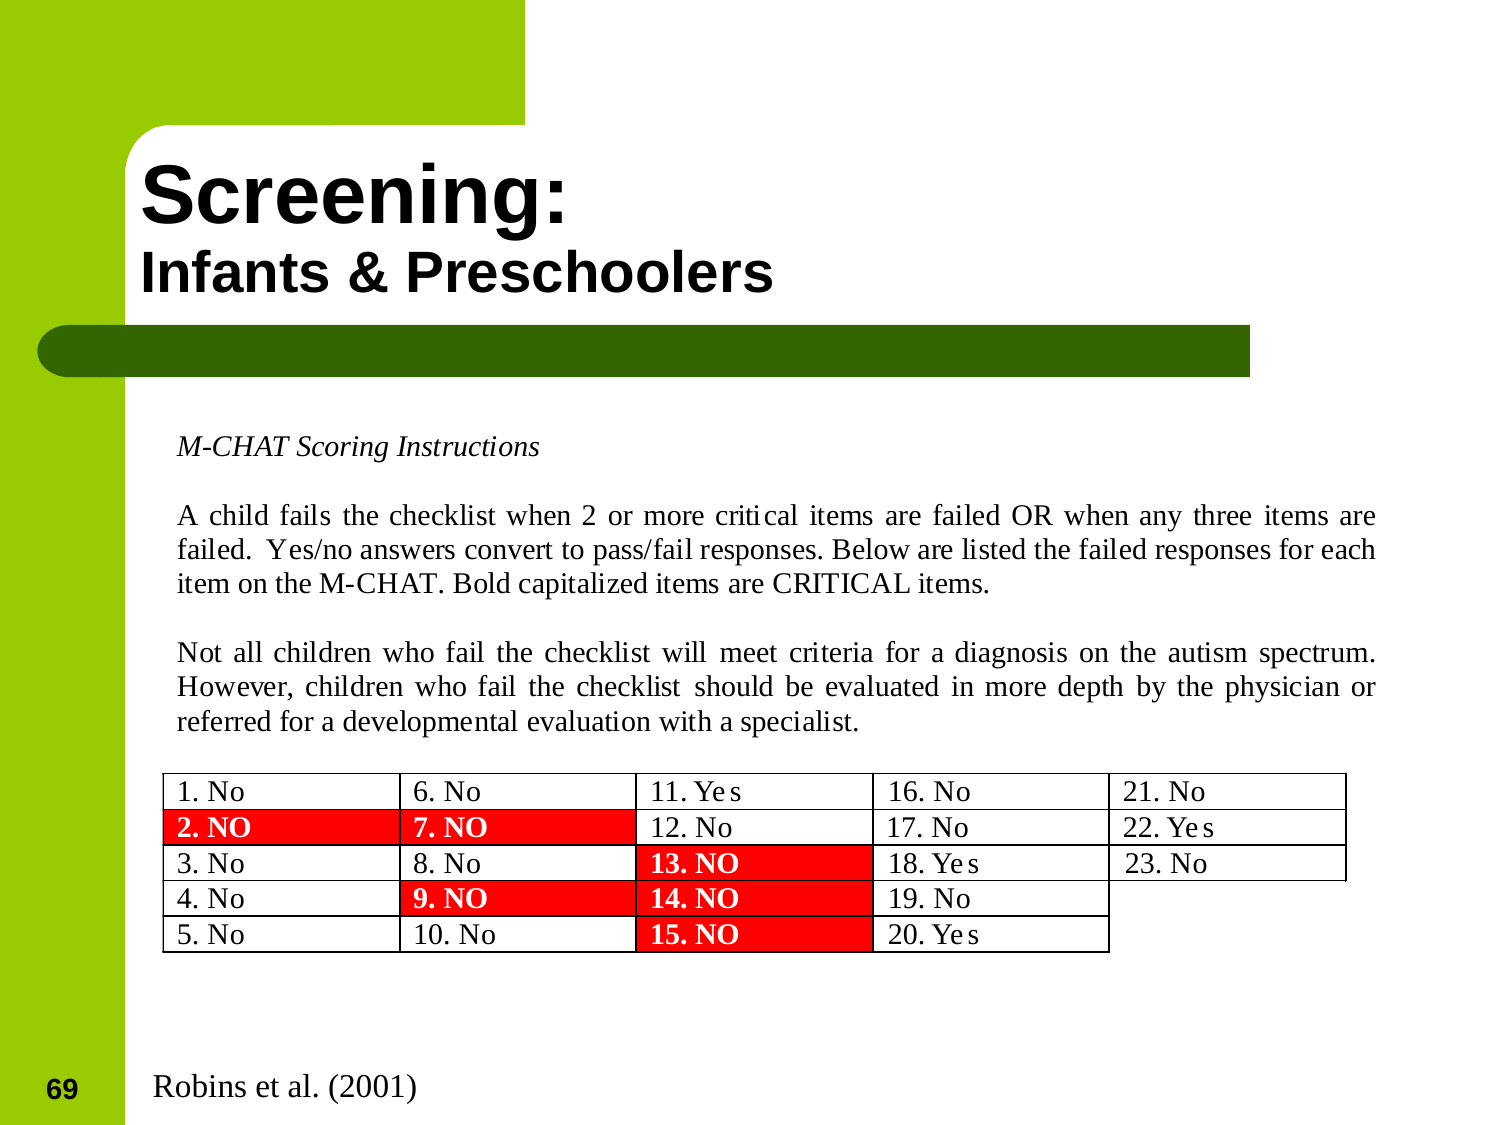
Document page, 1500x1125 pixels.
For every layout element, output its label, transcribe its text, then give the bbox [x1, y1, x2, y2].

slide_number 69 [0, 1032, 126, 1113]
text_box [162, 428, 1391, 988]
text_box Robins et al. (2001) [138, 1057, 433, 1112]
title Screening: Infants & Preschoolers [124, 124, 1426, 313]
